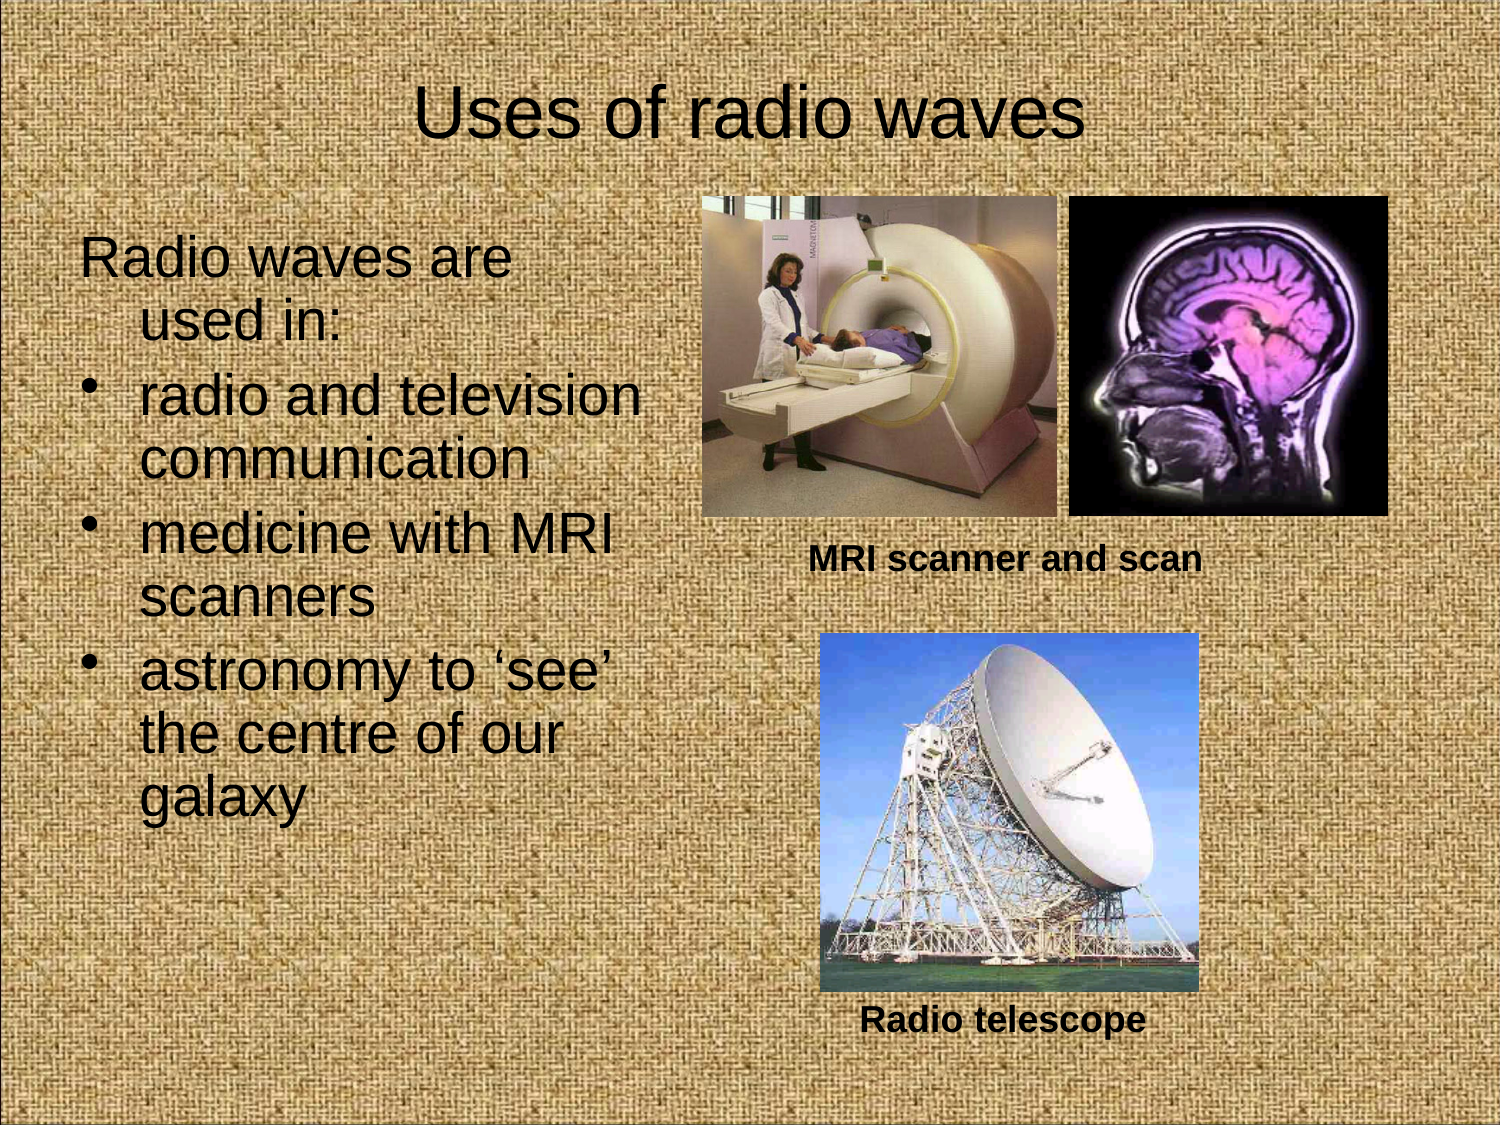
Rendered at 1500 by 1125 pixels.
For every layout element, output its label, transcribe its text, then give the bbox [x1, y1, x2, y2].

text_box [702, 196, 1388, 588]
list Radio waves are used in: radio and television communication medicine with MRI scanners astronomy to ‘see’ the centre of our galaxy [64, 220, 668, 882]
picture [0, 0, 1500, 1125]
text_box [820, 632, 1199, 1049]
title Uses of radio waves [75, 45, 1425, 173]
